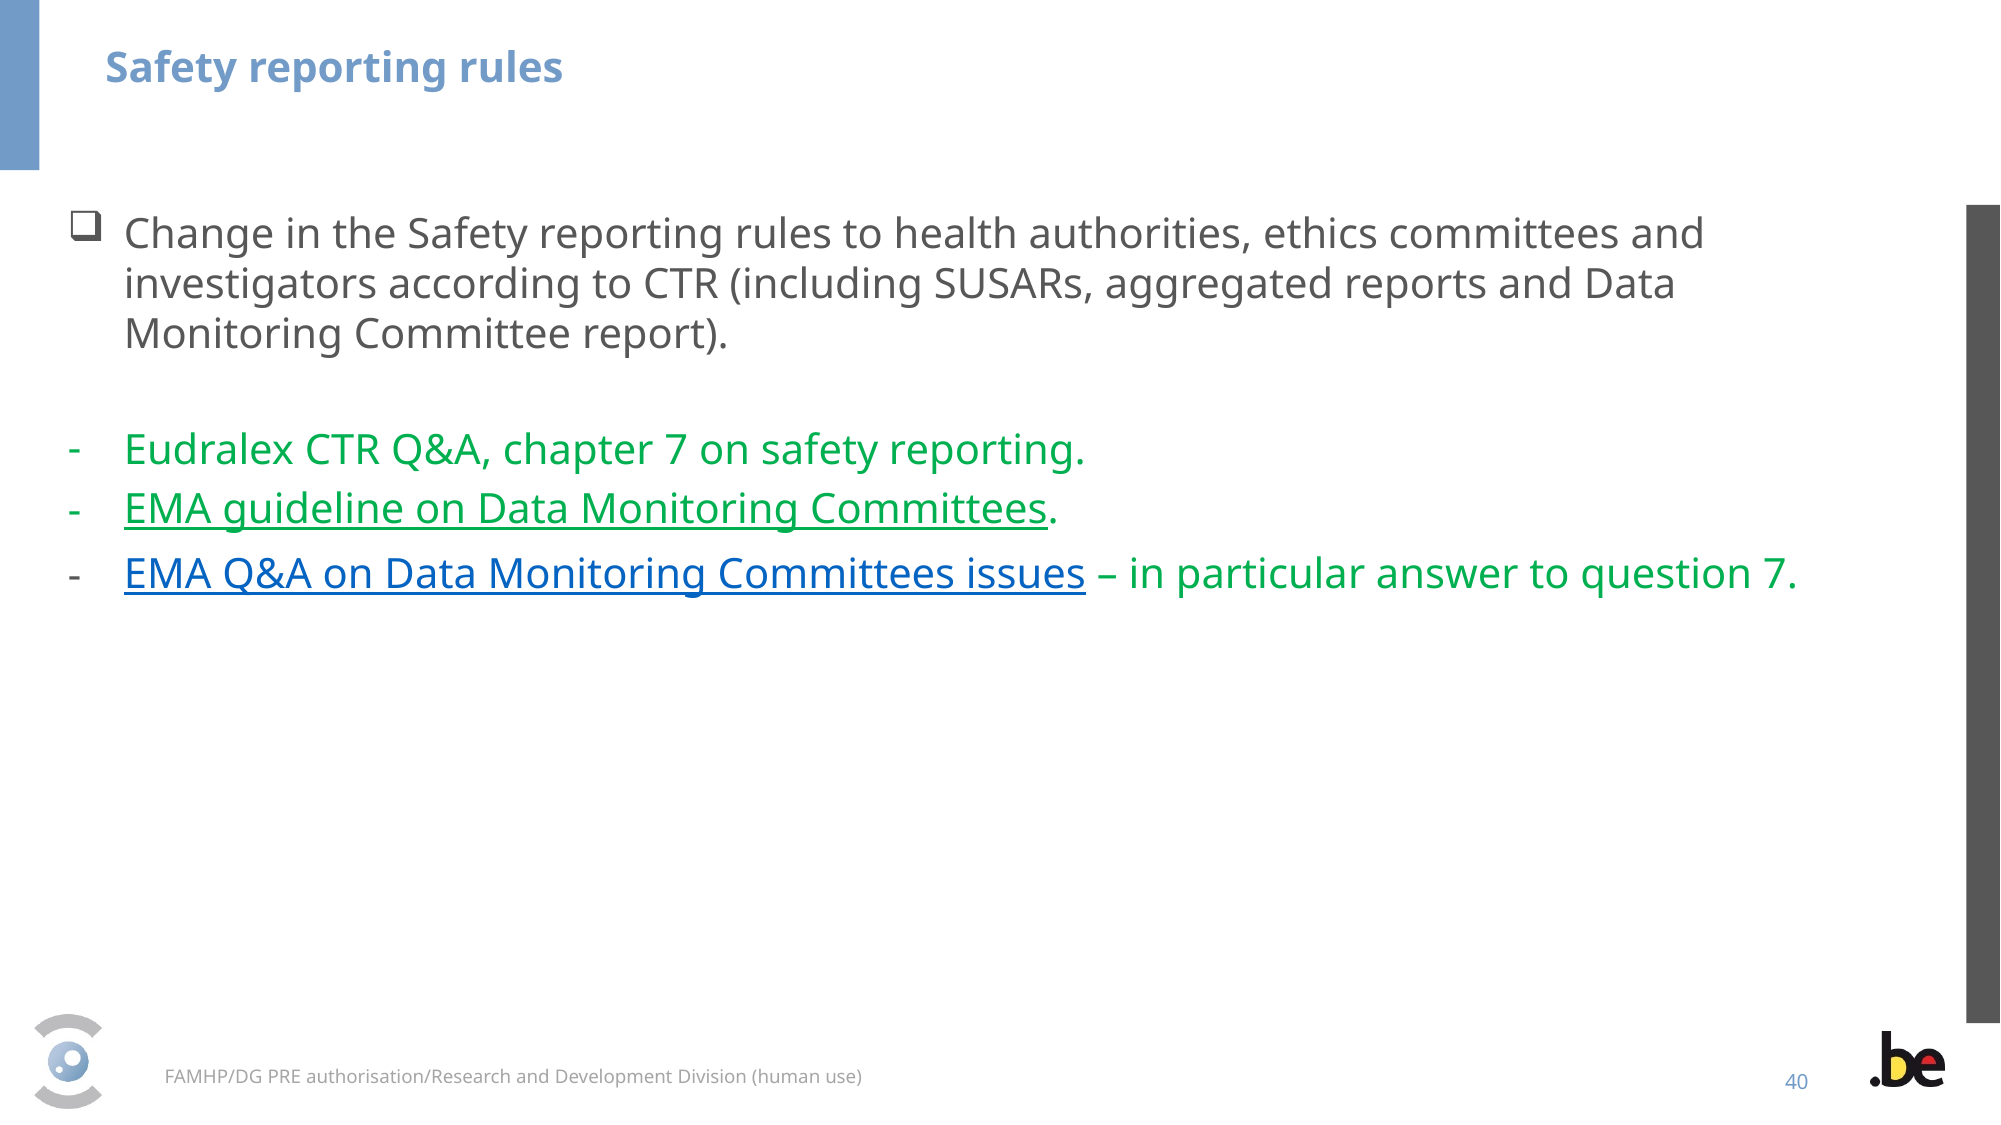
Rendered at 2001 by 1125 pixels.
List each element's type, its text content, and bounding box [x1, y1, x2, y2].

text_box Change in the Safety reporting rules to health authorities, ethics committees and investigators according to CTR (including SUSARs, aggregated reports and Data Monitoring Committee report). Eudralex CTR Q&A, chapter 7 on safety reporting. EMA guideline on Data Monitoring Committees. EMA Q&A on Data Monitoring Committees issues – in particular answer to question 7. [52, 24, 1848, 973]
picture [1870, 1031, 1945, 1087]
picture [29, 1009, 105, 1113]
